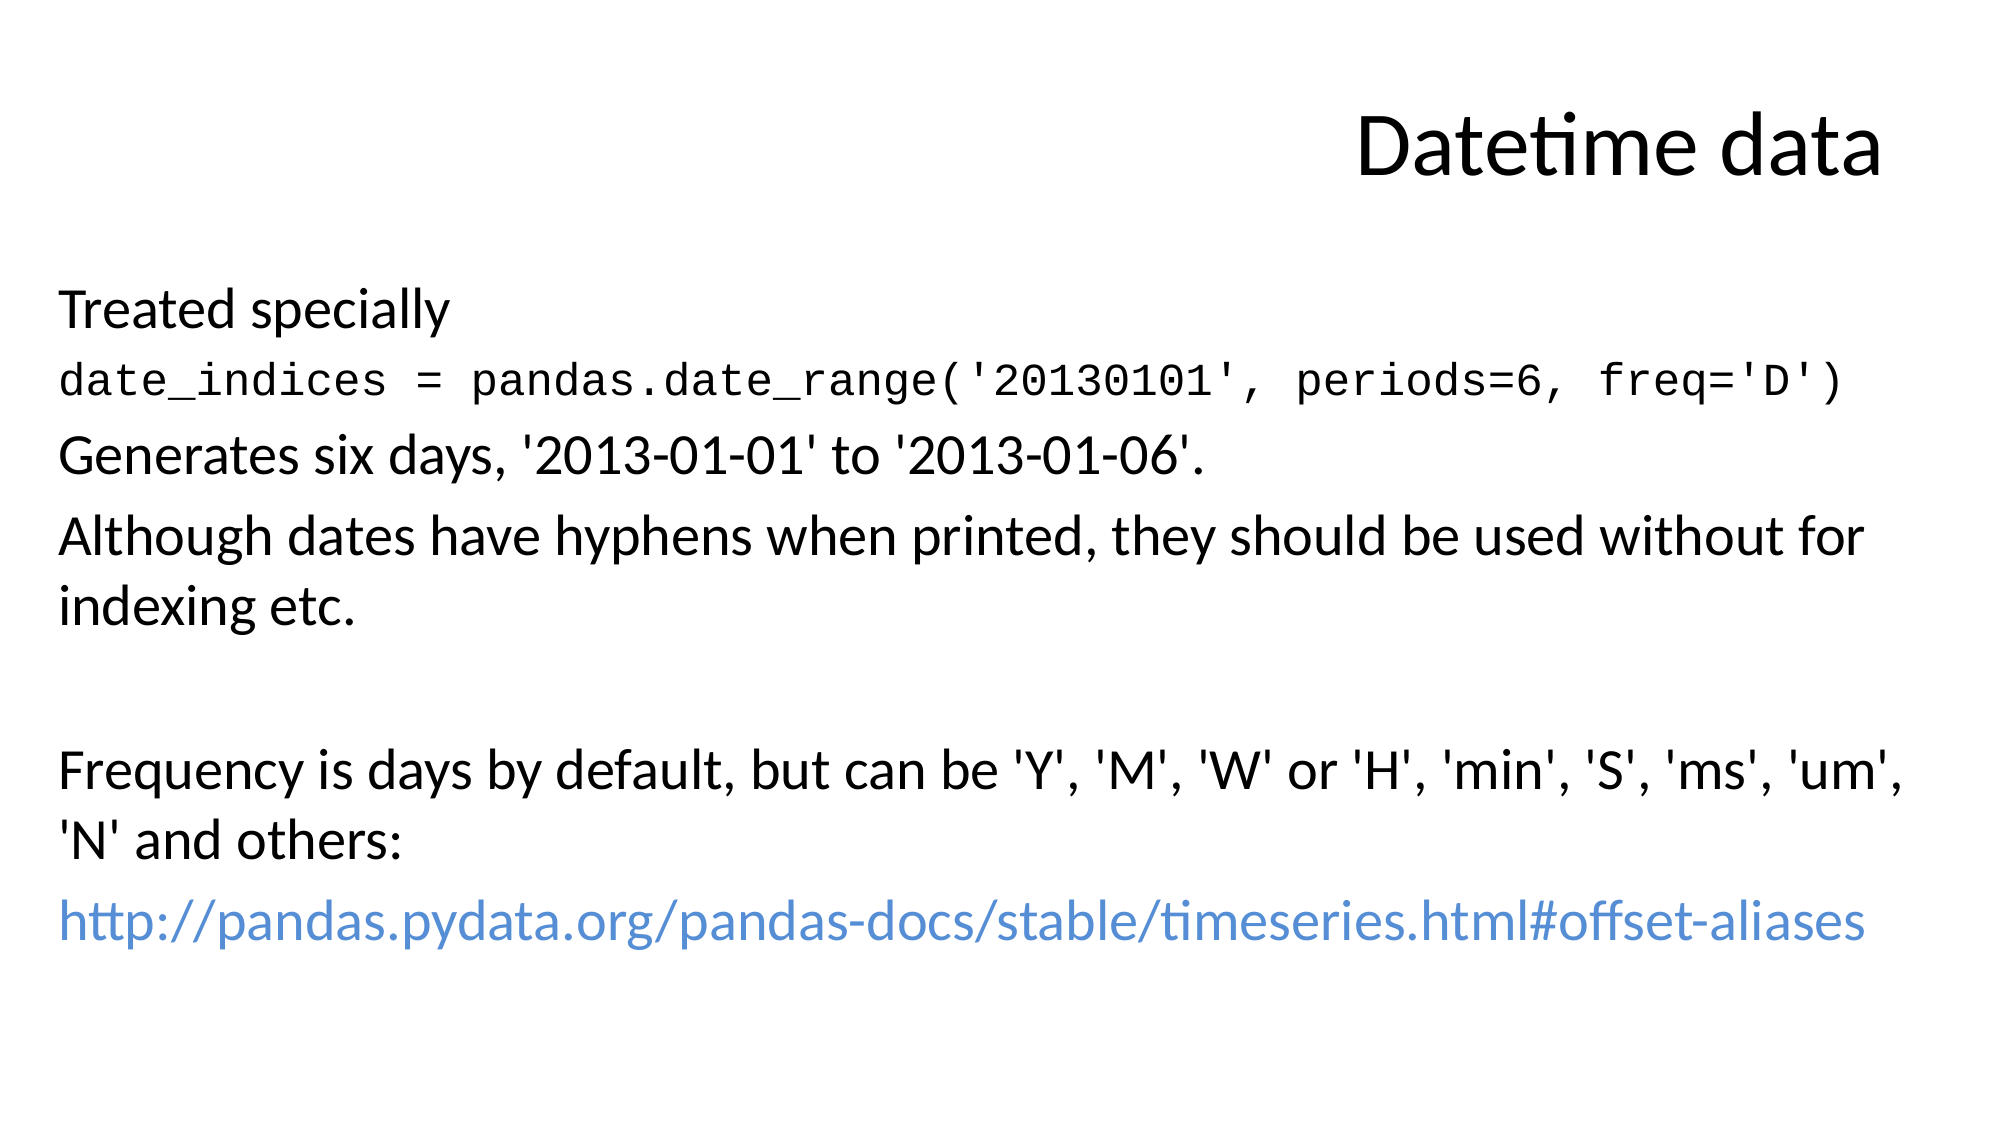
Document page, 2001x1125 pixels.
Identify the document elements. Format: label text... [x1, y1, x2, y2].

list Treated specially date_indices = pandas.date_range('20130101', periods=6, freq='D') Generates six days, '2013-01-01' to '2013-01-06'. Although dates have hyphens when printed, they should be used without for indexing etc. Frequency is days by default, but can be 'Y', 'M', 'W' or 'H', 'min', 'S', 'ms', 'um', 'N' and others: http://pandas.pydata.org/pandas-docs/stable/timeseries.html#offset-aliases [43, 262, 1945, 1005]
title Datetime data [99, 45, 1900, 233]
